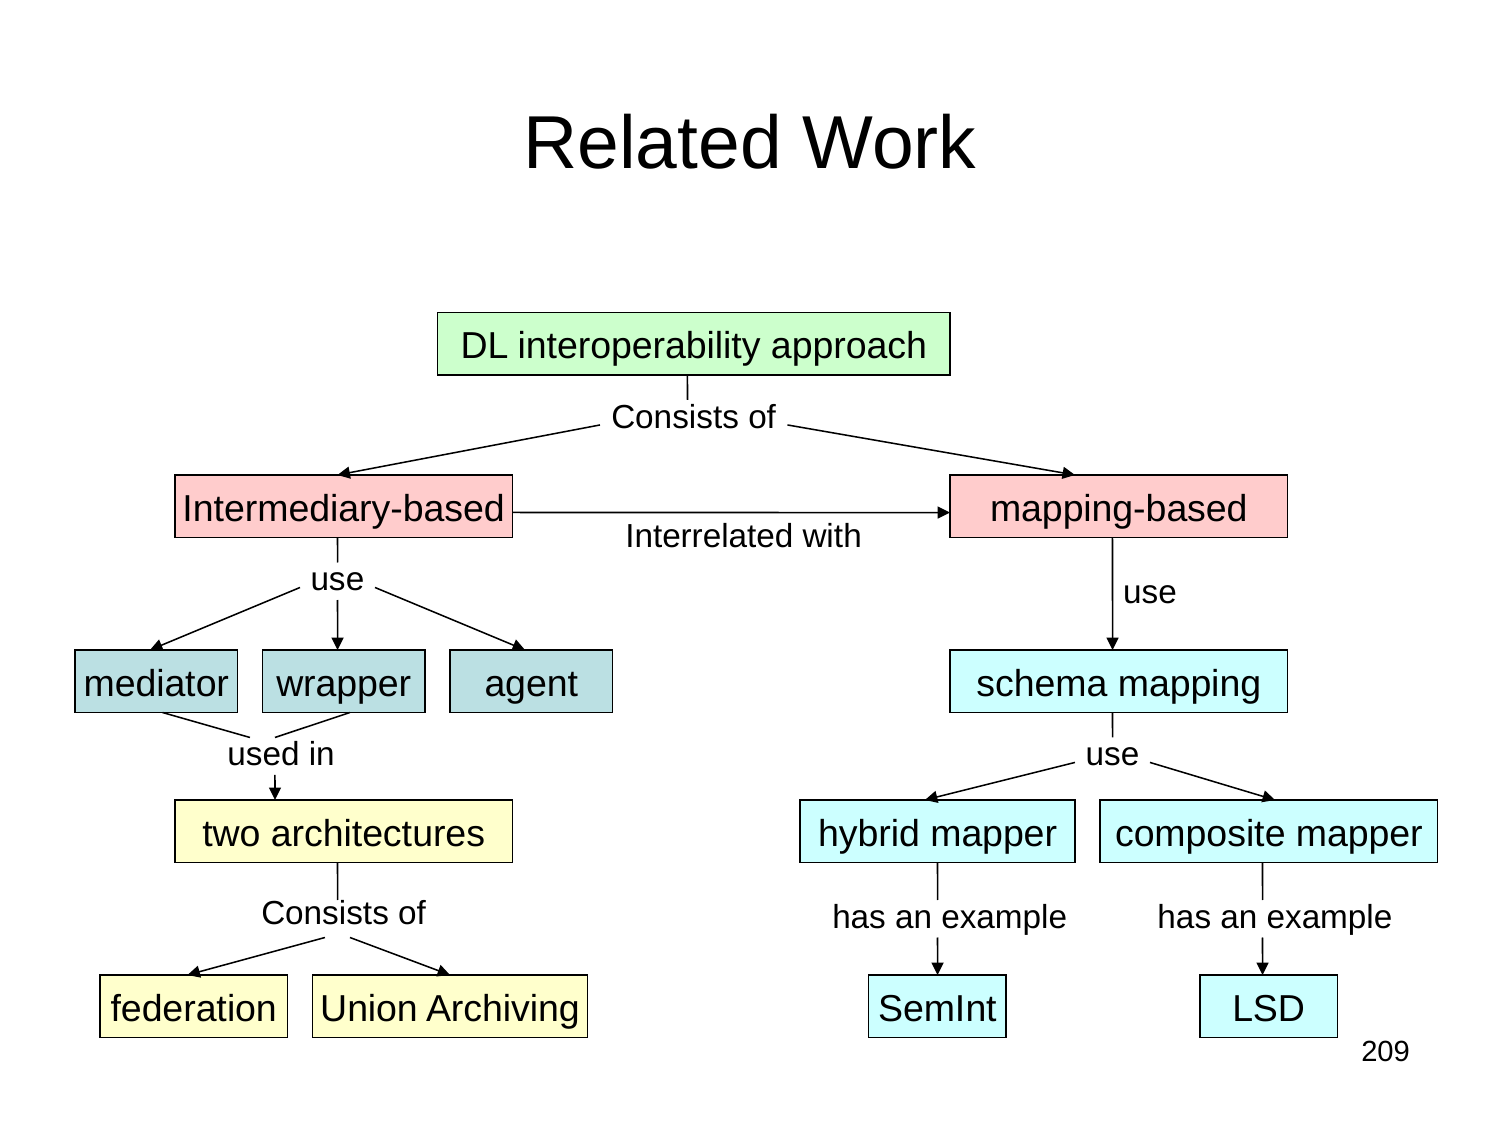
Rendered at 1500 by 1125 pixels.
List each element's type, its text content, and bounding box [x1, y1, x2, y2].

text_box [74, 537, 613, 713]
title Related Work [74, 44, 1426, 233]
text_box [799, 712, 1438, 863]
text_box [812, 862, 1088, 1038]
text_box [949, 537, 1288, 713]
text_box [174, 374, 1288, 537]
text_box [512, 507, 951, 563]
text_box DL interoperability approach [437, 312, 950, 373]
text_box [1137, 862, 1413, 1038]
slide_number 209 [1074, 1024, 1426, 1103]
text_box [99, 712, 588, 1038]
